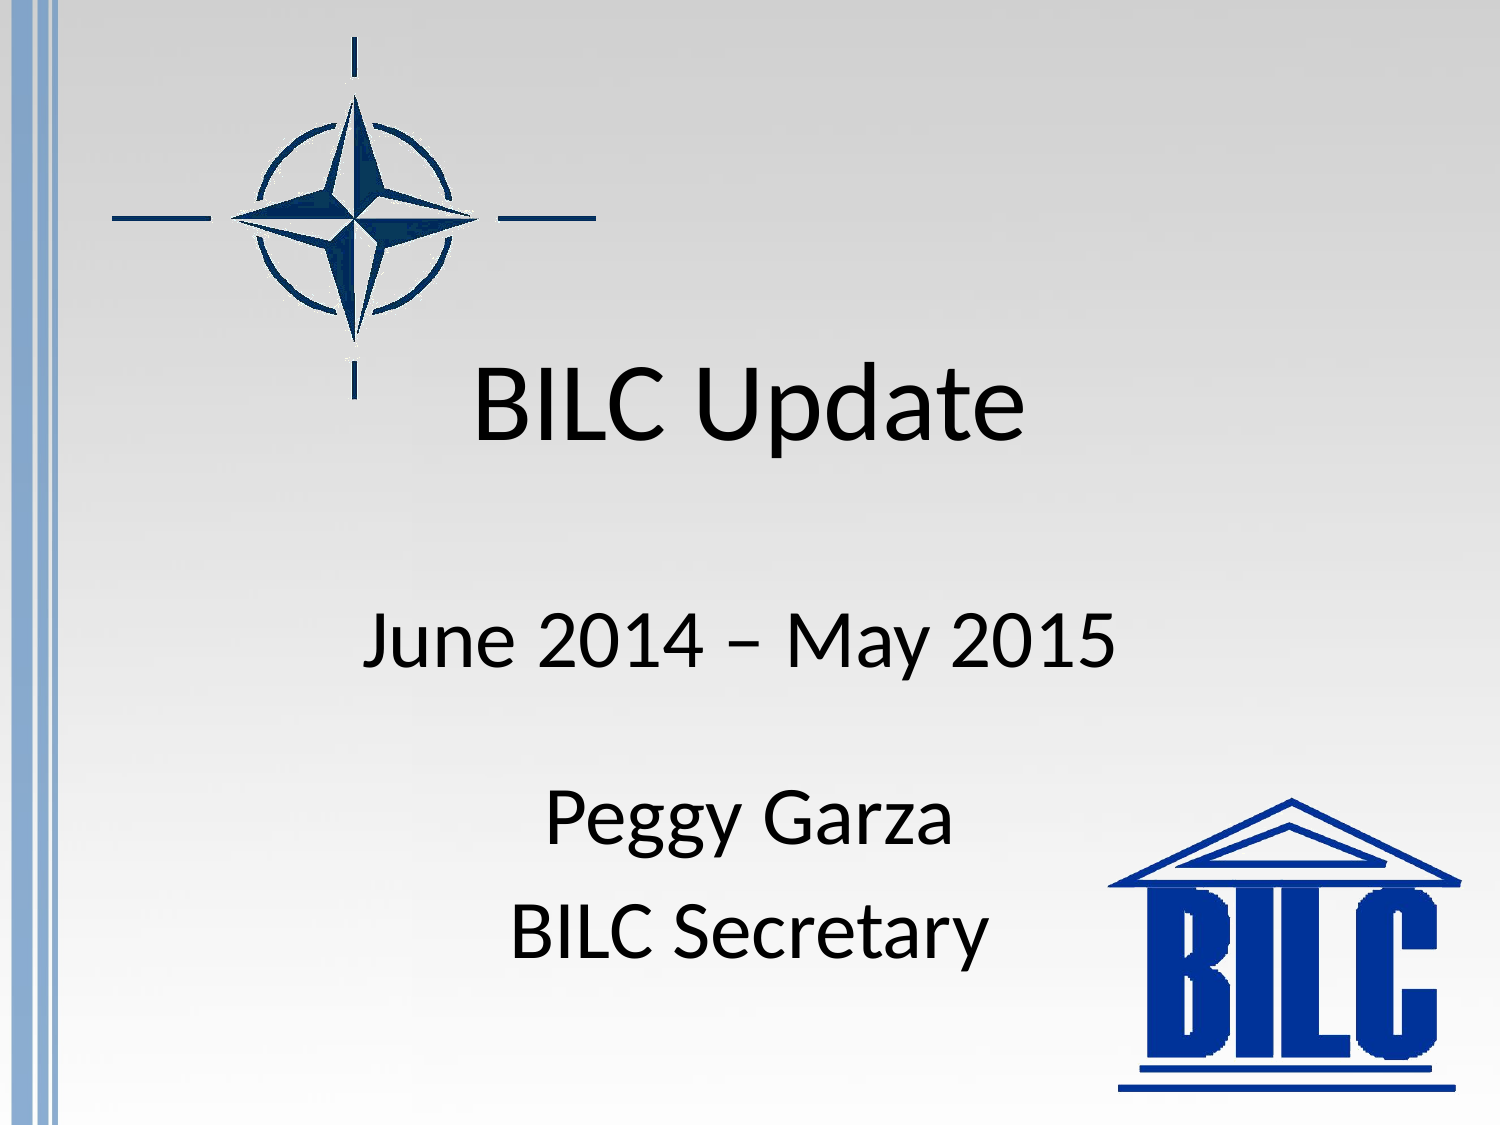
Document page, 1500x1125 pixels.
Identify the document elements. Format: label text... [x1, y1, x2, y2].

picture [0, 0, 1500, 1125]
title BILC Update [112, 275, 1388, 517]
subtitle June 2014 – May 2015 Peggy Garza BILC Secretary [225, 563, 1275, 851]
